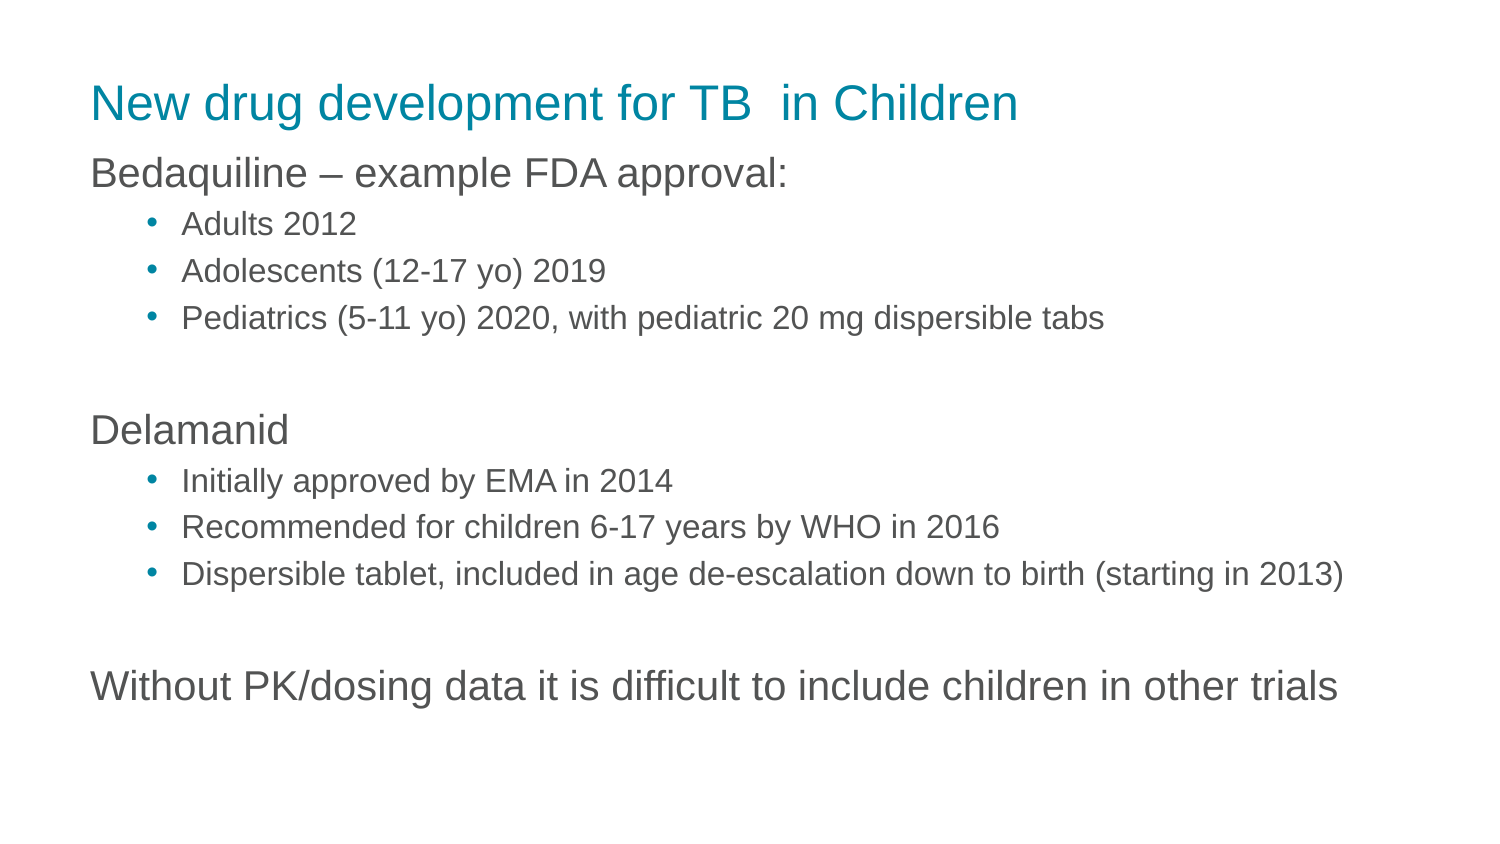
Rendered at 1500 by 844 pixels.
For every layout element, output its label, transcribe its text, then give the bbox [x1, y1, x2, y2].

list Bedaquiline – example FDA approval: Adults 2012 Adolescents (12-17 yo) 2019 Pediatrics (5-11 yo) 2020, with pediatric 20 mg dispersible tabs Delamanid Initially approved by EMA in 2014 Recommended for children 6-17 years by WHO in 2016 Dispersible tablet, included in age de-escalation down to birth (starting in 2013) Without PK/dosing data it is difficult to include children in other trials [75, 138, 1425, 738]
title New drug development for TB in Children [75, 30, 1425, 138]
